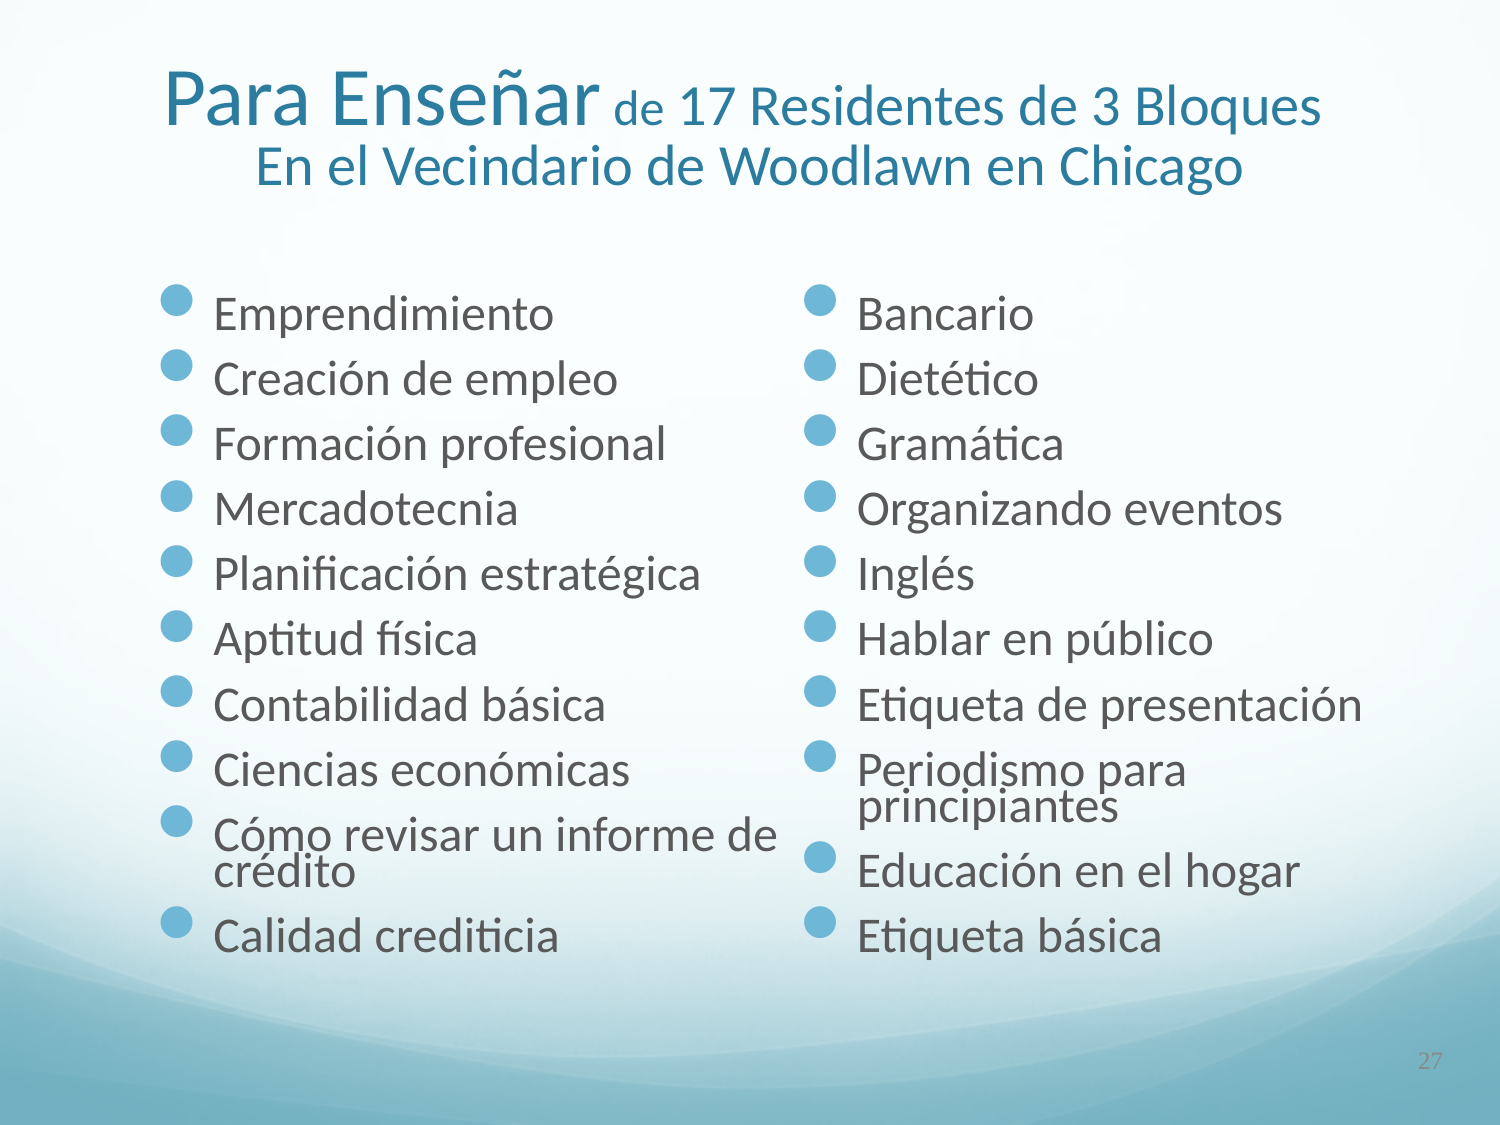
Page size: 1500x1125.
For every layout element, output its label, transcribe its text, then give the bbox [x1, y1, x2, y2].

list Emprendimiento Creación de empleo Formación profesional Mercadotecnia Planificación estratégica Aptitud física Contabilidad básica Ciencias económicas Cómo revisar un informe de crédito Calidad crediticia Bancario Dietético Gramática Organizando eventos Inglés Hablar en público Etiqueta de presentación Periodismo para principiantes Educación en el hogar Etiqueta básica [141, 293, 1459, 1030]
slide_number 27 [1295, 1030, 1459, 1090]
text_box Para Enseñar de 17 Residentes de 3 Bloques En el Vecindario de Woodlawn en Chicago [0, 53, 1500, 205]
